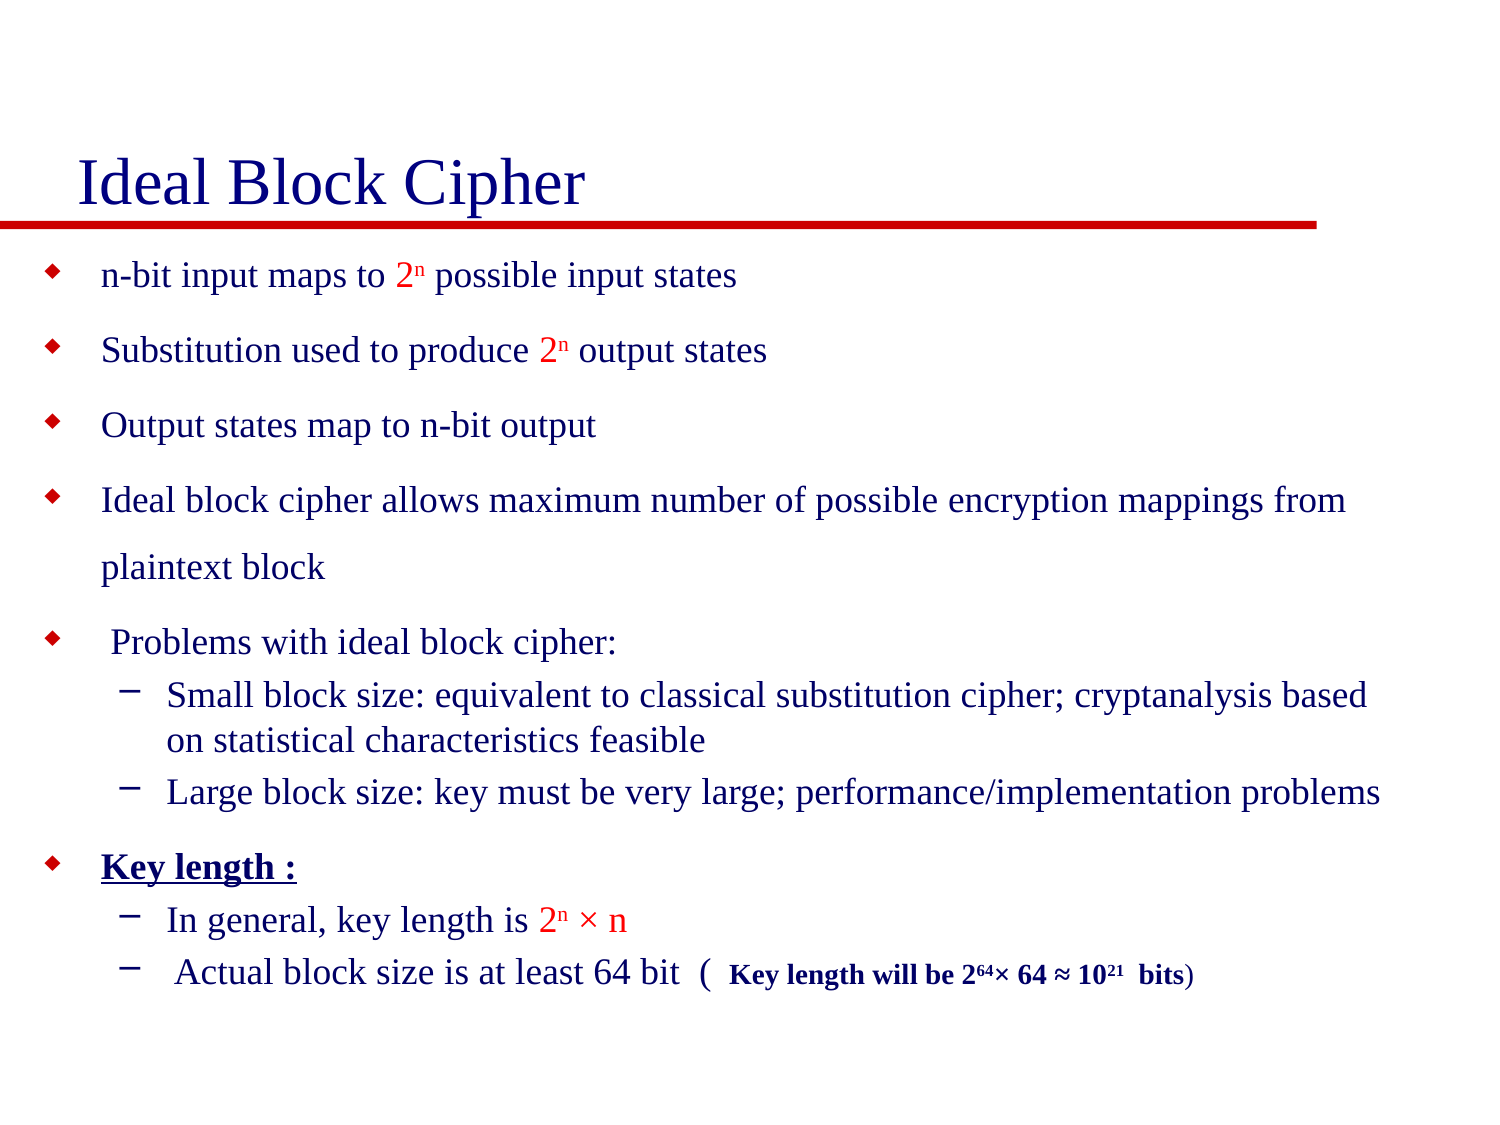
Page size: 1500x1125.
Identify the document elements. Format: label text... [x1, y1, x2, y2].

list n-bit input maps to 2n possible input states Substitution used to produce 2n output states Output states map to n-bit output Ideal block cipher allows maximum number of possible encryption mappings from plaintext block Problems with ideal block cipher: Small block size: equivalent to classical substitution cipher; cryptanalysis based on statistical characteristics feasible Large block size: key must be very large; performance/implementation problems Key length : In general, key length is 2n × n  Actual block size is at least 64 bit (  Key length will be 264× 64 ≈ 1021  bits) [29, 219, 1426, 1040]
title Ideal Block Cipher [62, 43, 1338, 219]
